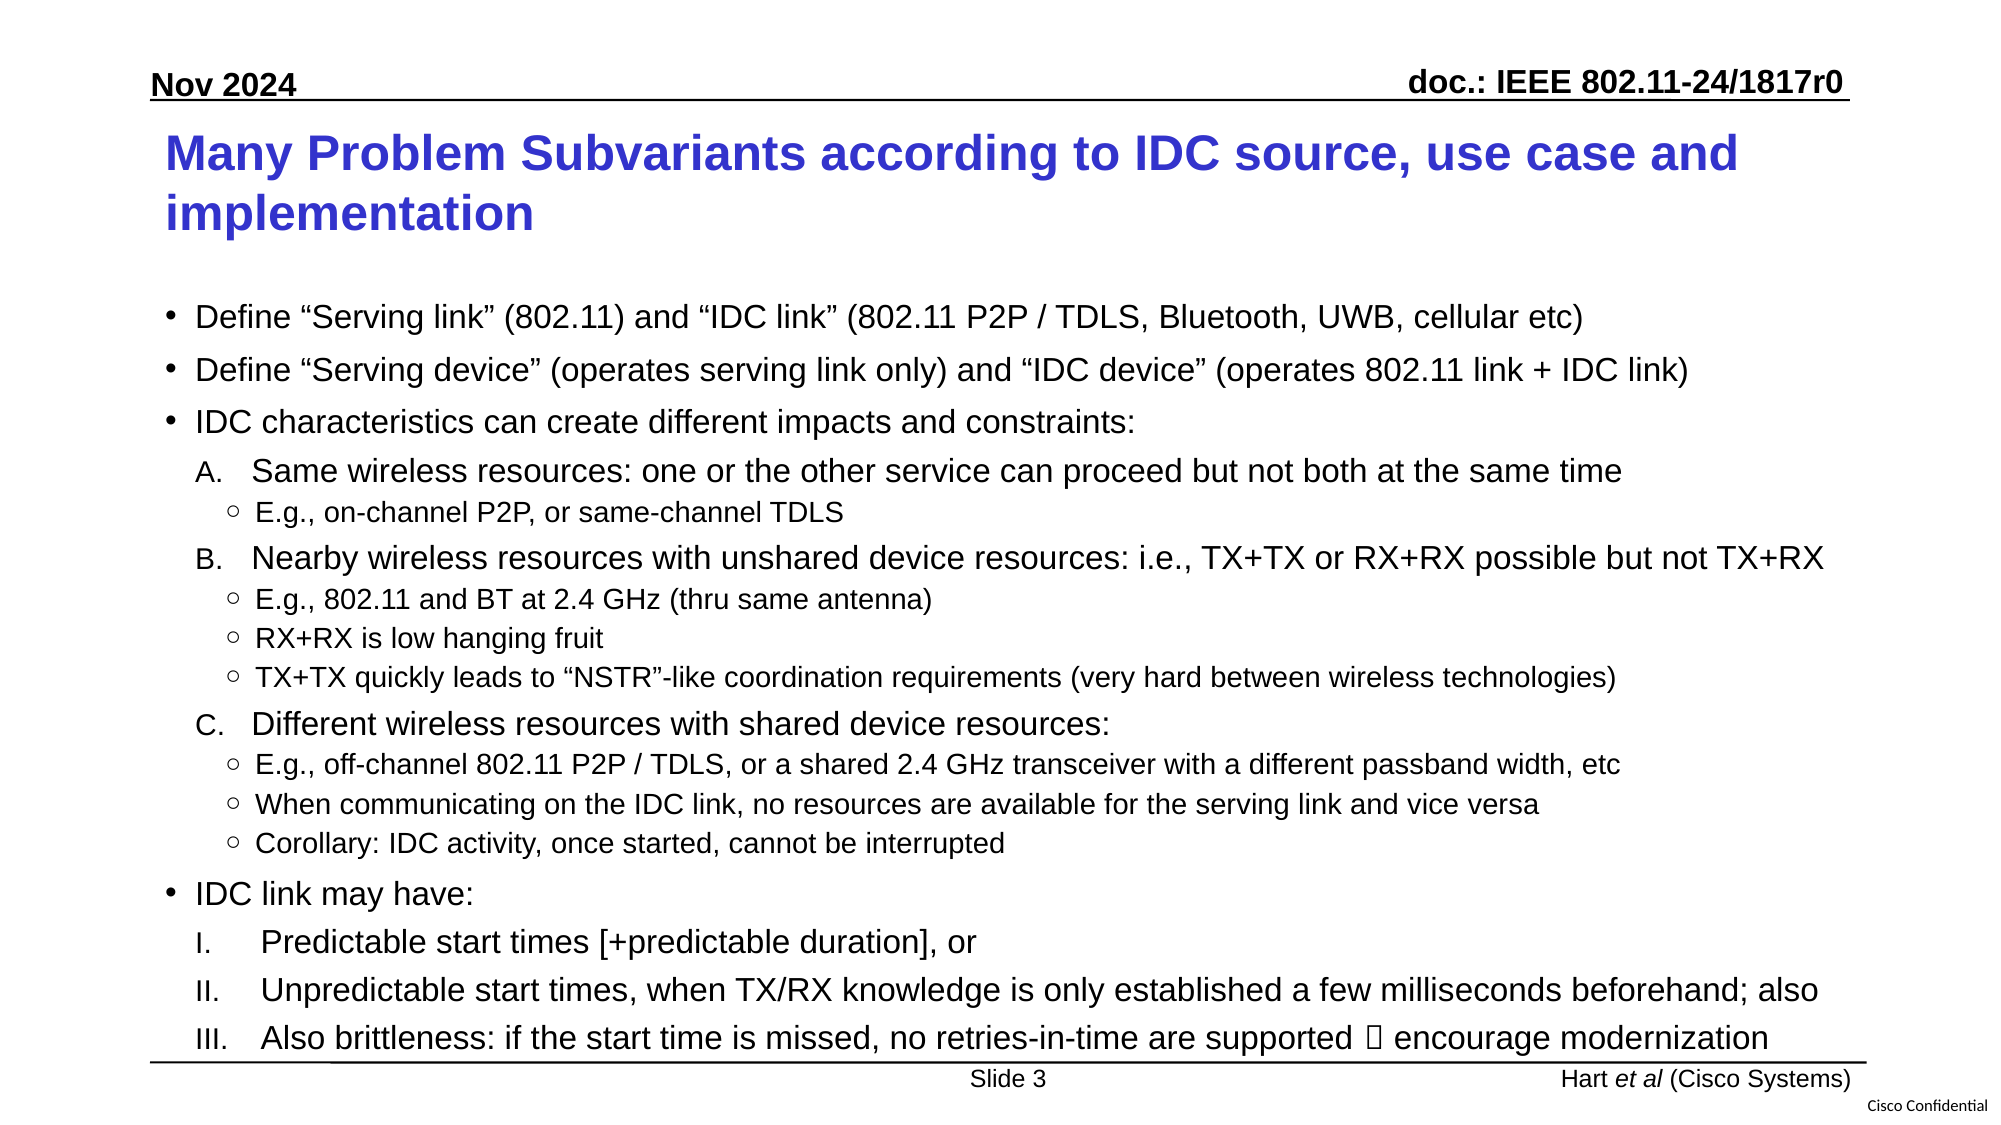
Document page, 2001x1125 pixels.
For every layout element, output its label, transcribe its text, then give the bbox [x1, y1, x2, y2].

title Many Problem Subvariants according to IDC source, use case and implementation [150, 112, 1850, 288]
list Define “Serving link” (802.11) and “IDC link” (802.11 P2P / TDLS, Bluetooth, UWB, cellular etc) Define “Serving device” (operates serving link only) and “IDC device” (operates 802.11 link + IDC link) IDC characteristics can create different impacts and constraints: Same wireless resources: one or the other service can proceed but not both at the same time E.g., on-channel P2P, or same-channel TDLS Nearby wireless resources with unshared device resources: i.e., TX+TX or RX+RX possible but not TX+RX E.g., 802.11 and BT at 2.4 GHz (thru same antenna) RX+RX is low hanging fruit TX+TX quickly leads to “NSTR”-like coordination requirements (very hard between wireless technologies) Different wireless resources with shared device resources: E.g., off-channel 802.11 P2P / TDLS, or a shared 2.4 GHz transceiver with a different passband width, etc When communicating on the IDC link, no resources are available for the serving link and vice versa Corollary: IDC activity, once started, cannot be interrupted IDC link may have: Predictable start times [+predictable duration], or Unpredictable start times, when TX/RX knowledge is only established a few milliseconds beforehand; also Also brittleness: if the start time is missed, no retries-in-time are supported  encourage modernization [150, 288, 1867, 1050]
slide_number Slide 3 [961, 1061, 1056, 1093]
footer Hart et al (Cisco Systems) [1233, 1062, 1867, 1093]
